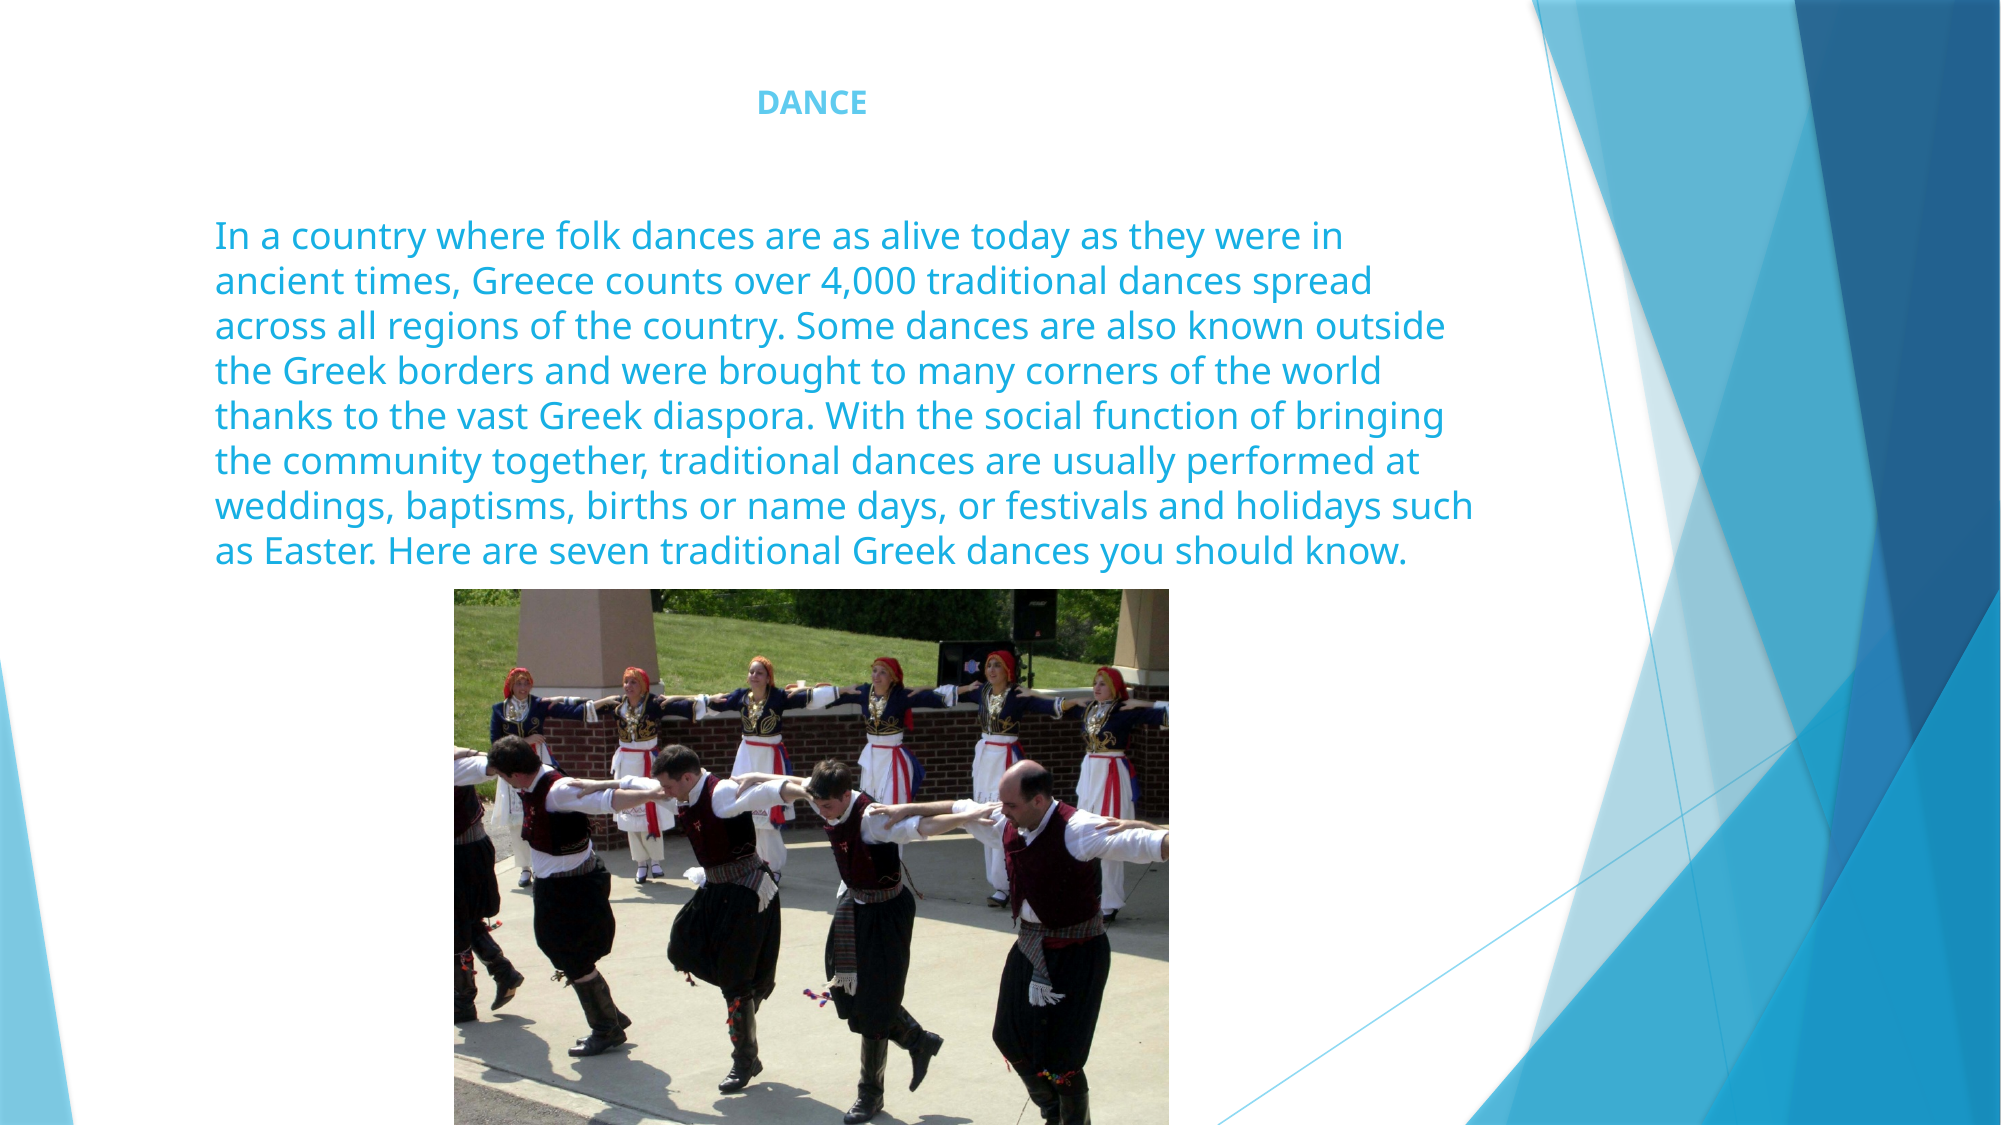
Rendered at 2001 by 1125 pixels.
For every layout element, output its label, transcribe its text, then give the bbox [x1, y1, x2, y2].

text_box In a country where folk dances are as alive today as they were in ancient times, Greece counts over 4,000 traditional dances spread across all regions of the country. Some dances are also known outside the Greek borders and were brought to many corners of the world thanks to the vast Greek diaspora. With the social function of bringing the community together, traditional dances are usually performed at weddings, baptisms, births or name days, or festivals and holidays such as Easter. Here are seven traditional Greek dances you should know. [200, 204, 1500, 580]
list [453, 588, 1170, 1125]
title DANCE [106, 74, 1518, 215]
